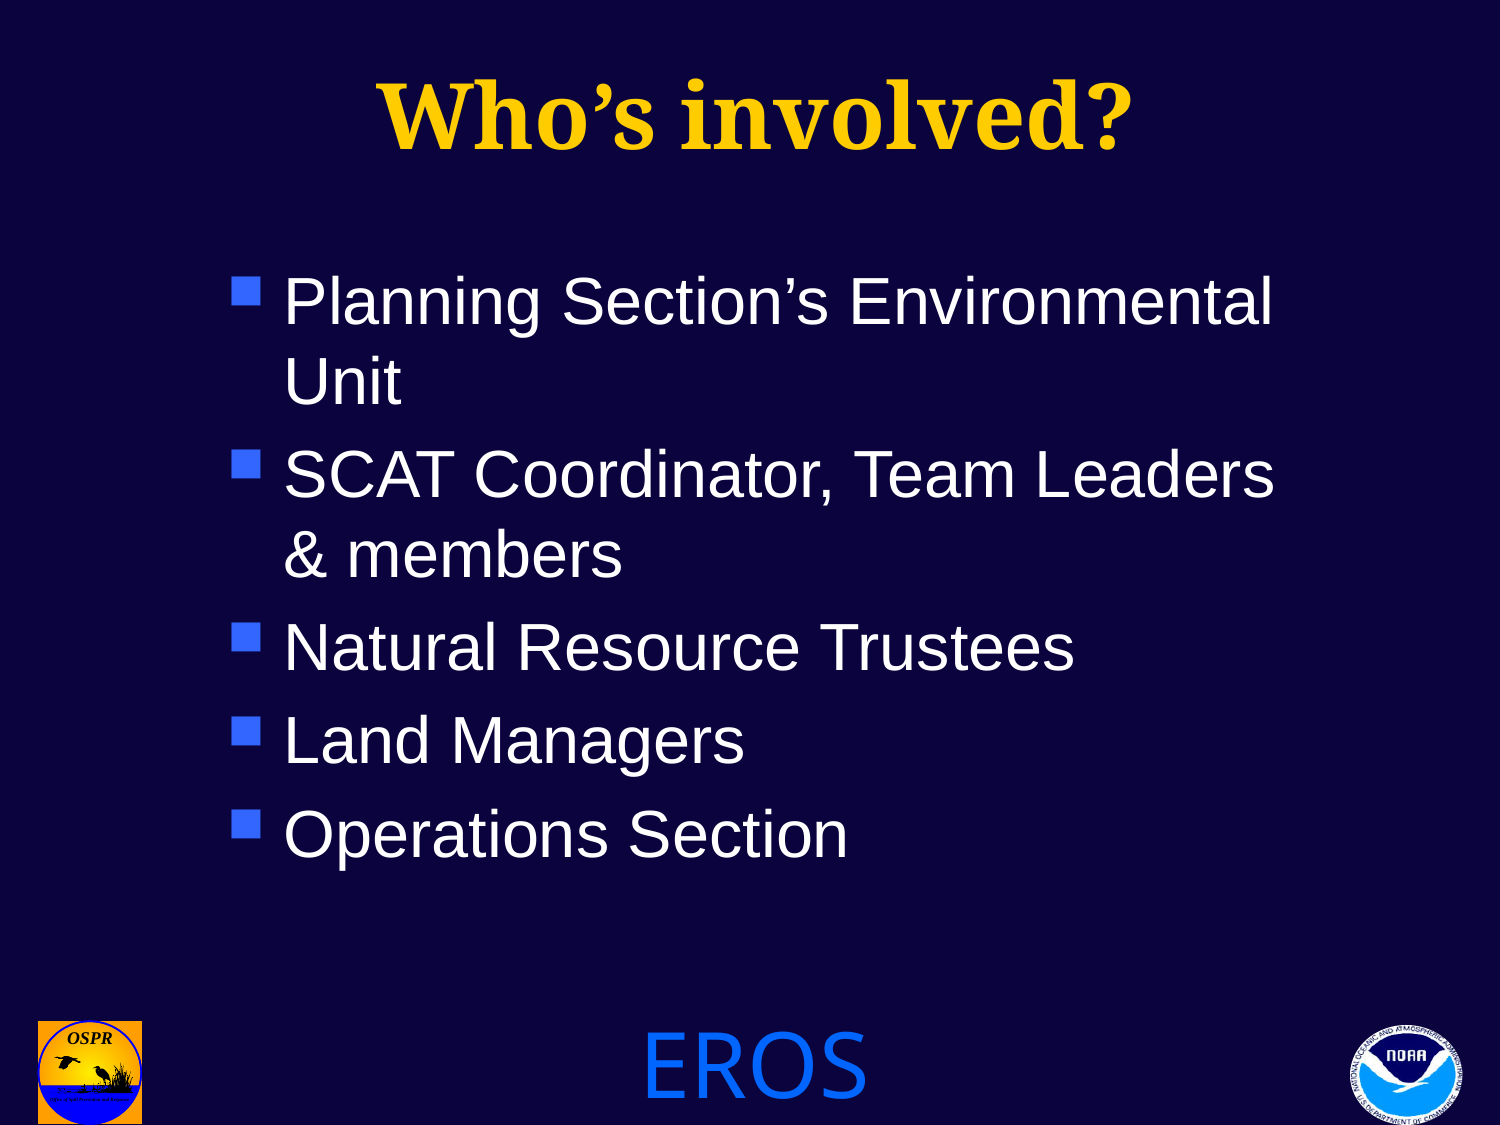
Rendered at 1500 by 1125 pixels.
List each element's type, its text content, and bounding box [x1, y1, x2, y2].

list Planning Section’s Environmental Unit SCAT Coordinator, Team Leaders & members Natural Resource Trustees Land Managers Operations Section [212, 249, 1300, 975]
picture [1350, 1024, 1463, 1125]
title Who’s involved? [87, 75, 1425, 175]
